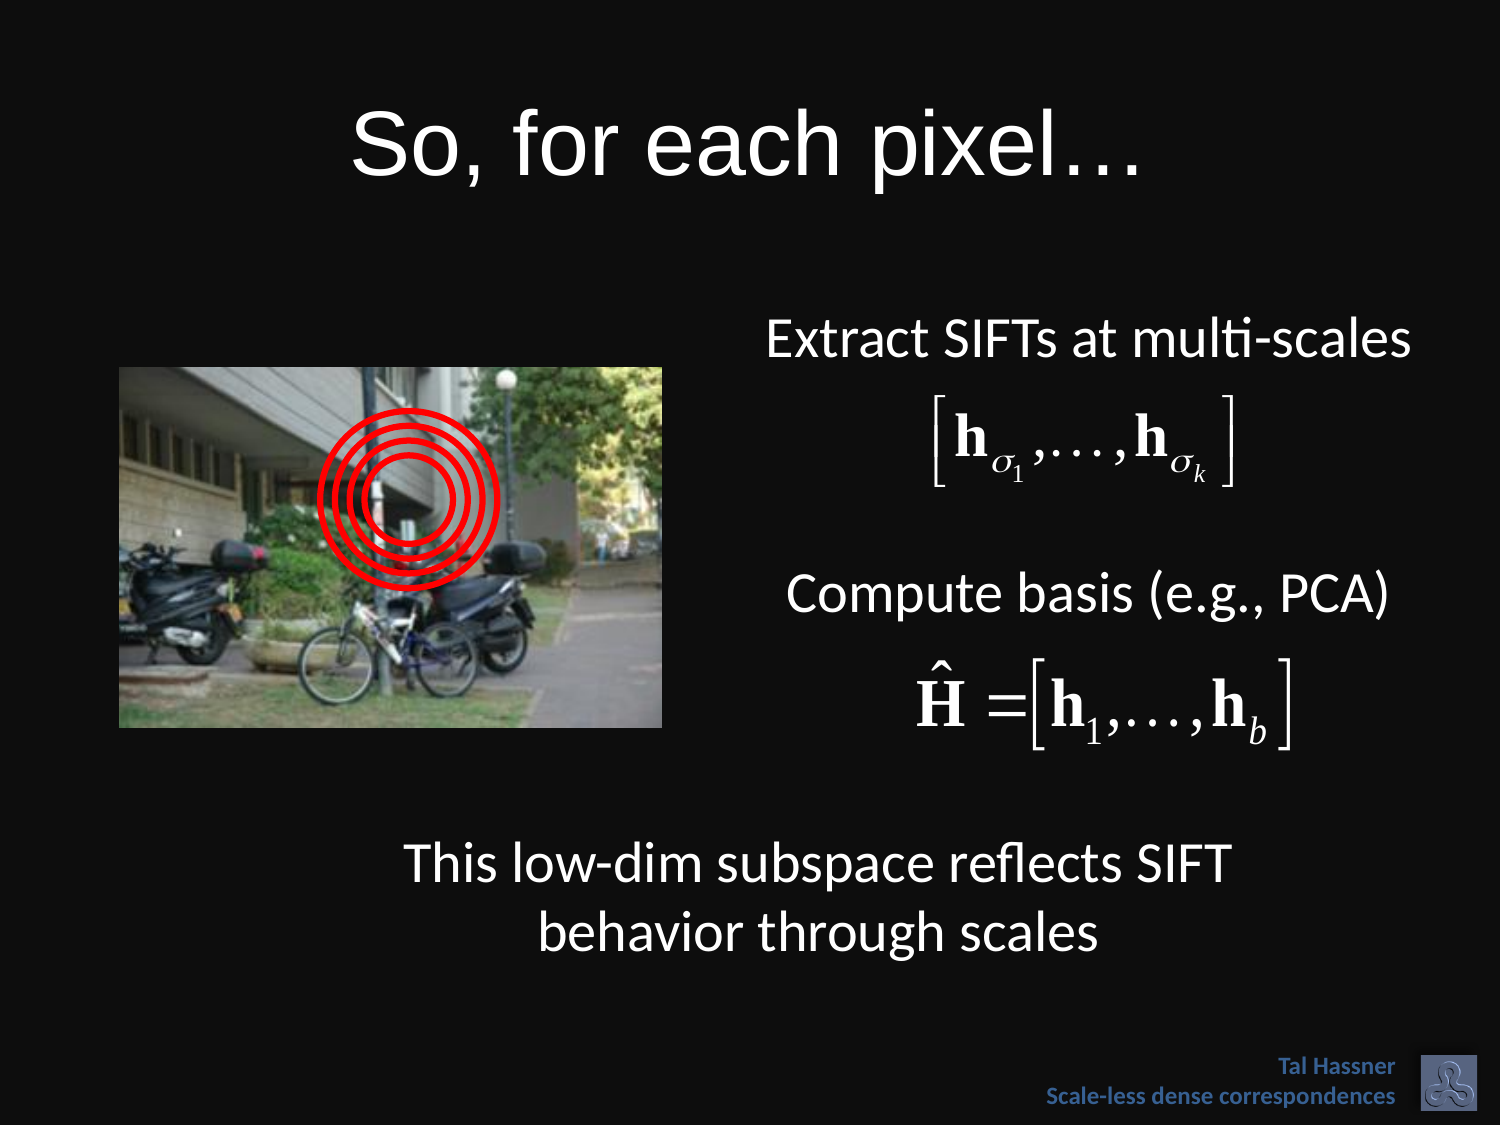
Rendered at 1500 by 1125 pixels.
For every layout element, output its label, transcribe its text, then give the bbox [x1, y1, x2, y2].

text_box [920, 384, 1259, 499]
text_box Extract SIFTs at multi-scales [737, 291, 1441, 377]
text_box Compute basis (e.g., PCA) [737, 547, 1441, 632]
text_box This low-dim subspace reflects SIFT behavior through scales [331, 816, 1306, 971]
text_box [906, 646, 1305, 768]
title So, for each pixel… [74, 44, 1426, 233]
picture [119, 366, 663, 728]
